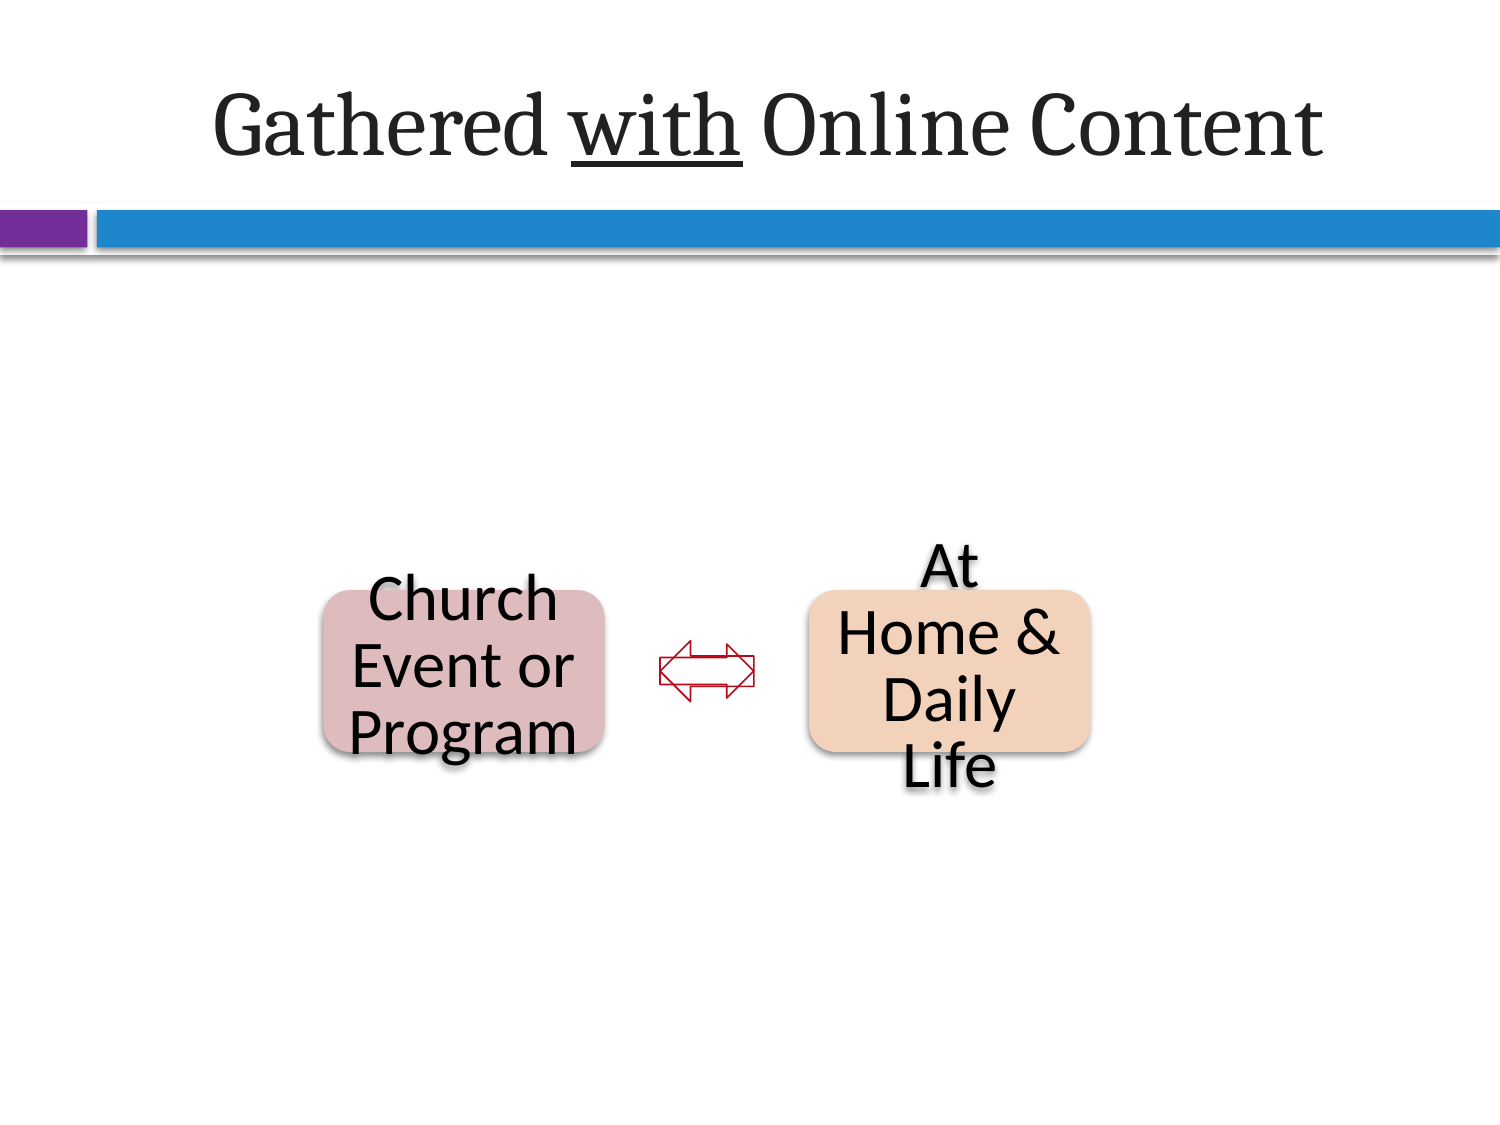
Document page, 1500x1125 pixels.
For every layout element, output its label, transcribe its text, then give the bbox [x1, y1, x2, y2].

title Gathered with Online Content [100, 37, 1438, 200]
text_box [143, 346, 1270, 996]
